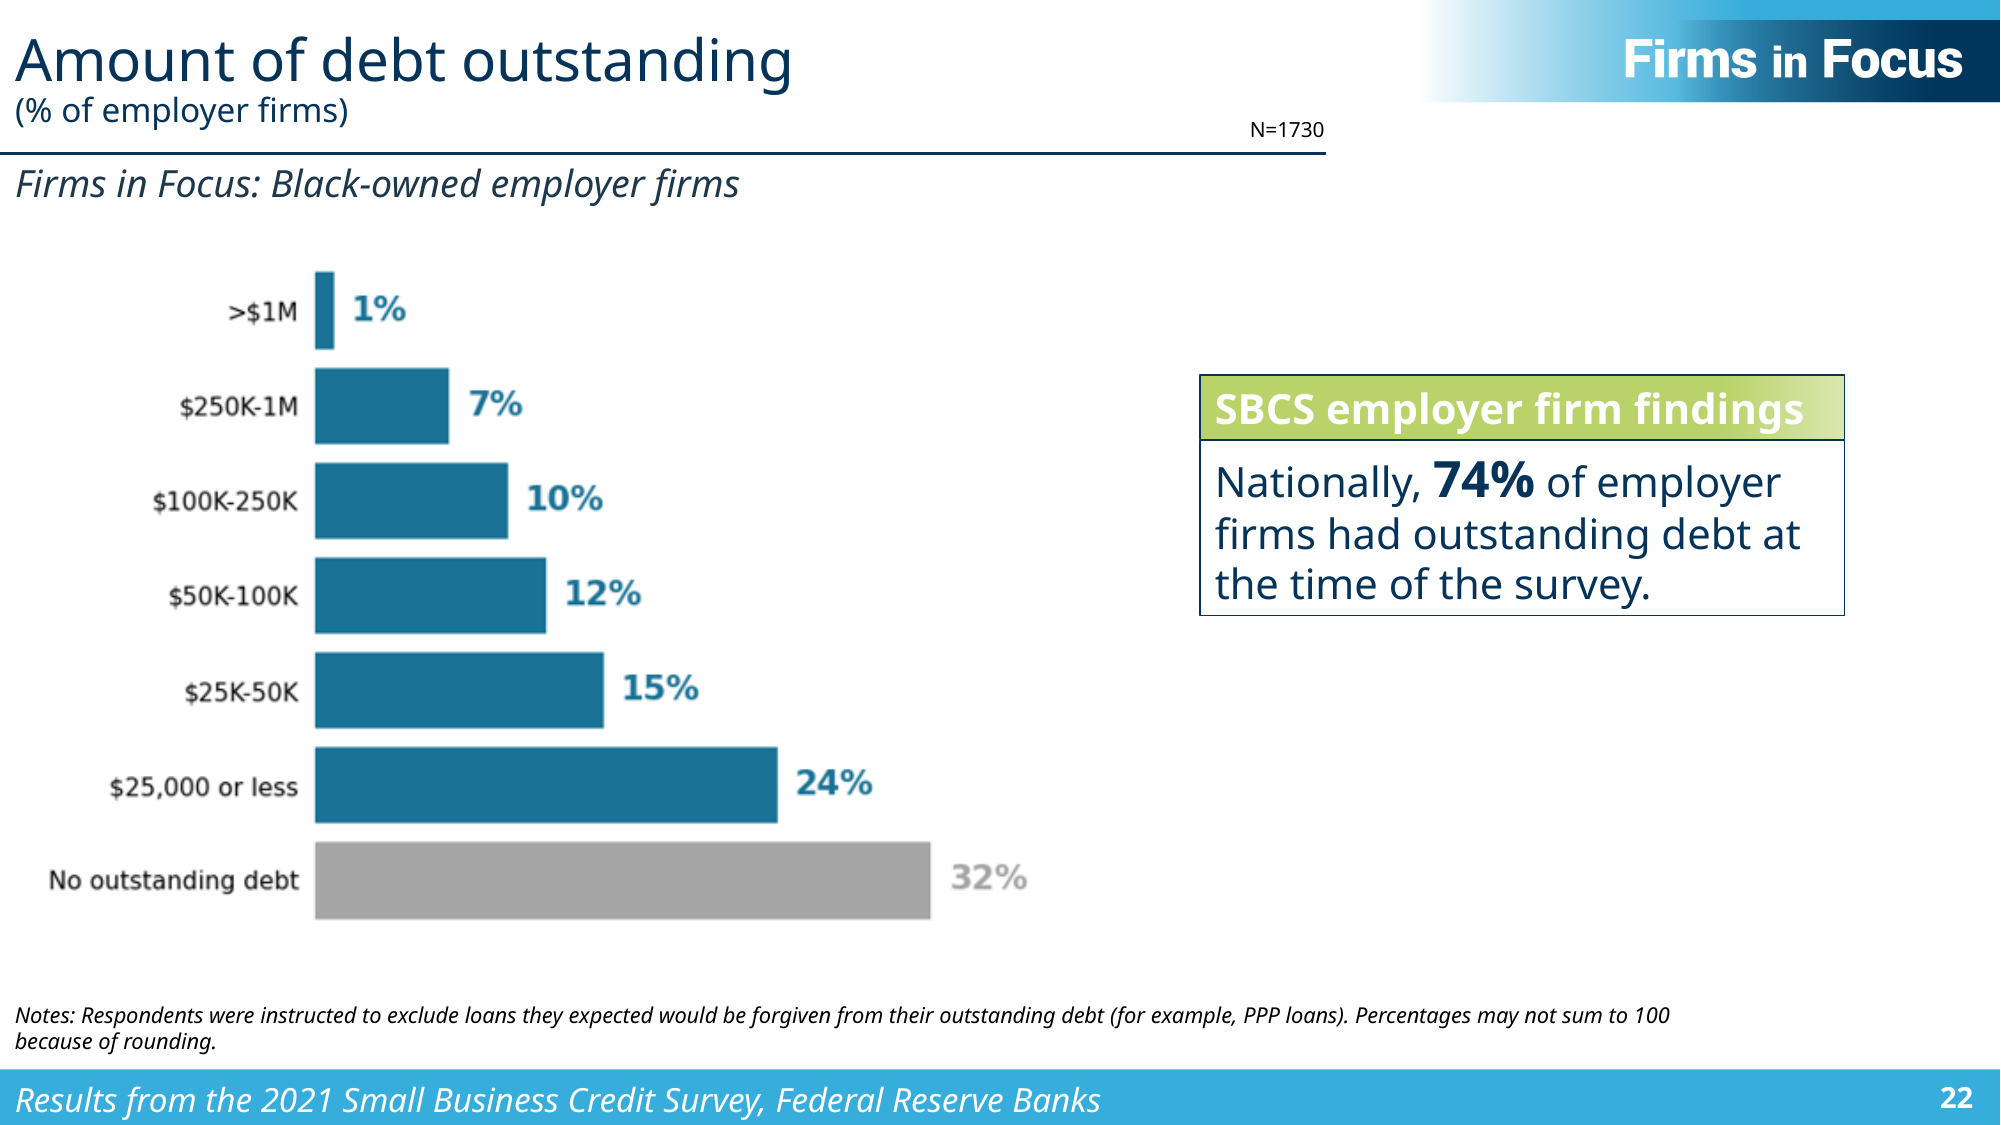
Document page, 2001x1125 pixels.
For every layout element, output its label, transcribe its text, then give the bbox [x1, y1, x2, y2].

text_box N=1730 [1113, 109, 1339, 149]
text_box Notes: Respondents were instructed to exclude loans they expected would be forgiven from their outstanding debt (for example, PPP loans). Percentages may not sum to 100 because of rounding. [0, 994, 1706, 1062]
title Amount of debt outstanding (% of employer firms) [0, 22, 1097, 139]
text_box Nationally, 74% of employer firms had outstanding debt at the time of the survey. [1200, 440, 1845, 616]
picture [1190, 0, 2000, 178]
text_box SBCS employer firm findings [1200, 375, 1845, 440]
text_box Firms in Focus: Black-owned employer firms [0, 161, 1339, 210]
picture [25, 217, 1046, 975]
